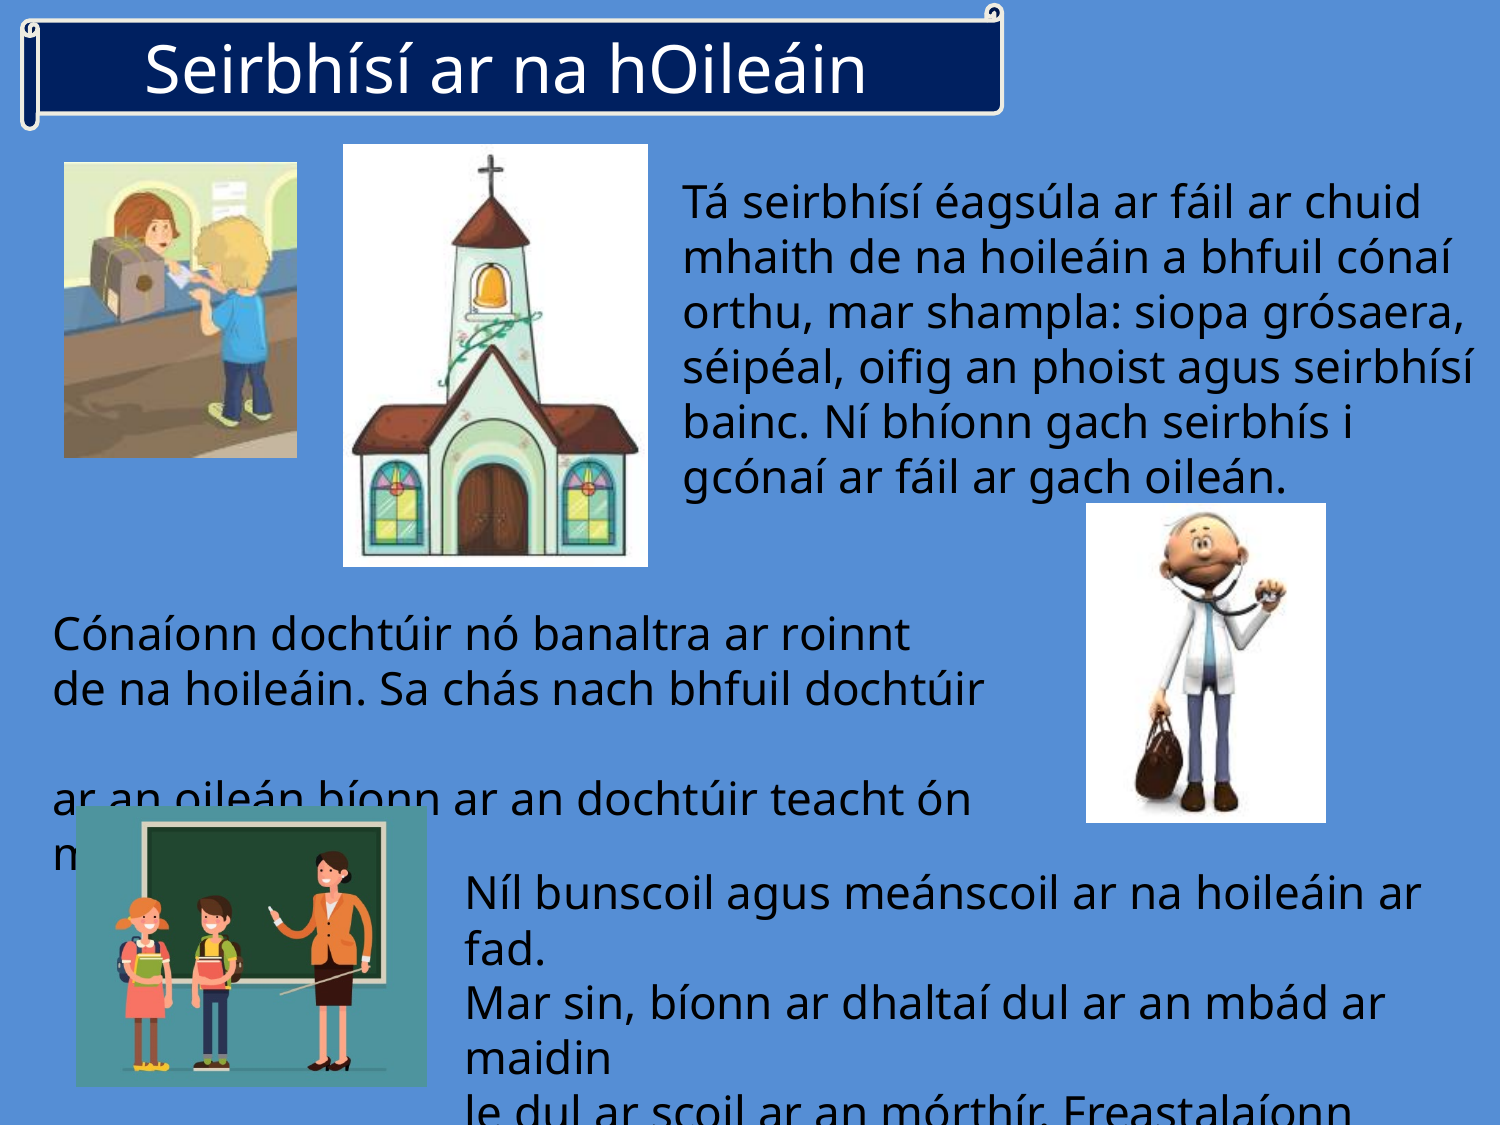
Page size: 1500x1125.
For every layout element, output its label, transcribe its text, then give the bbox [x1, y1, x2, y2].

picture [76, 806, 427, 1087]
text_box Cónaíonn dochtúir nó banaltra ar roinnt de na hoileáin. Sa chás nach bhfuil dochtúir ar an oileán bíonn ar an dochtúir teacht ón mórthír. [37, 597, 1003, 887]
text_box Tá seirbhísí éagsúla ar fáil ar chuid mhaith de na hoileáin a bhfuil cónaí orthu, mar shampla: siopa grósaera, séipéal, oifig an phoist agus seirbhísí bainc. Ní bhíonn gach seirbhís i gcónaí ar fáil ar gach oileán. [668, 164, 1500, 510]
picture [64, 162, 297, 459]
picture [1085, 503, 1326, 823]
picture [342, 144, 648, 568]
text_box Níl bunscoil agus meánscoil ar na hoileáin ar fad. Mar sin, bíonn ar dhaltaí dul ar an mbád ar maidin le dul ar scoil ar an mórthír. Freastalaíonn roinnt daltaí as na hoileáin ar scoileanna cónaithe ar an mórthír. [449, 856, 1500, 1125]
text_box Seirbhísí ar na hOileáin [20, 2, 1005, 131]
